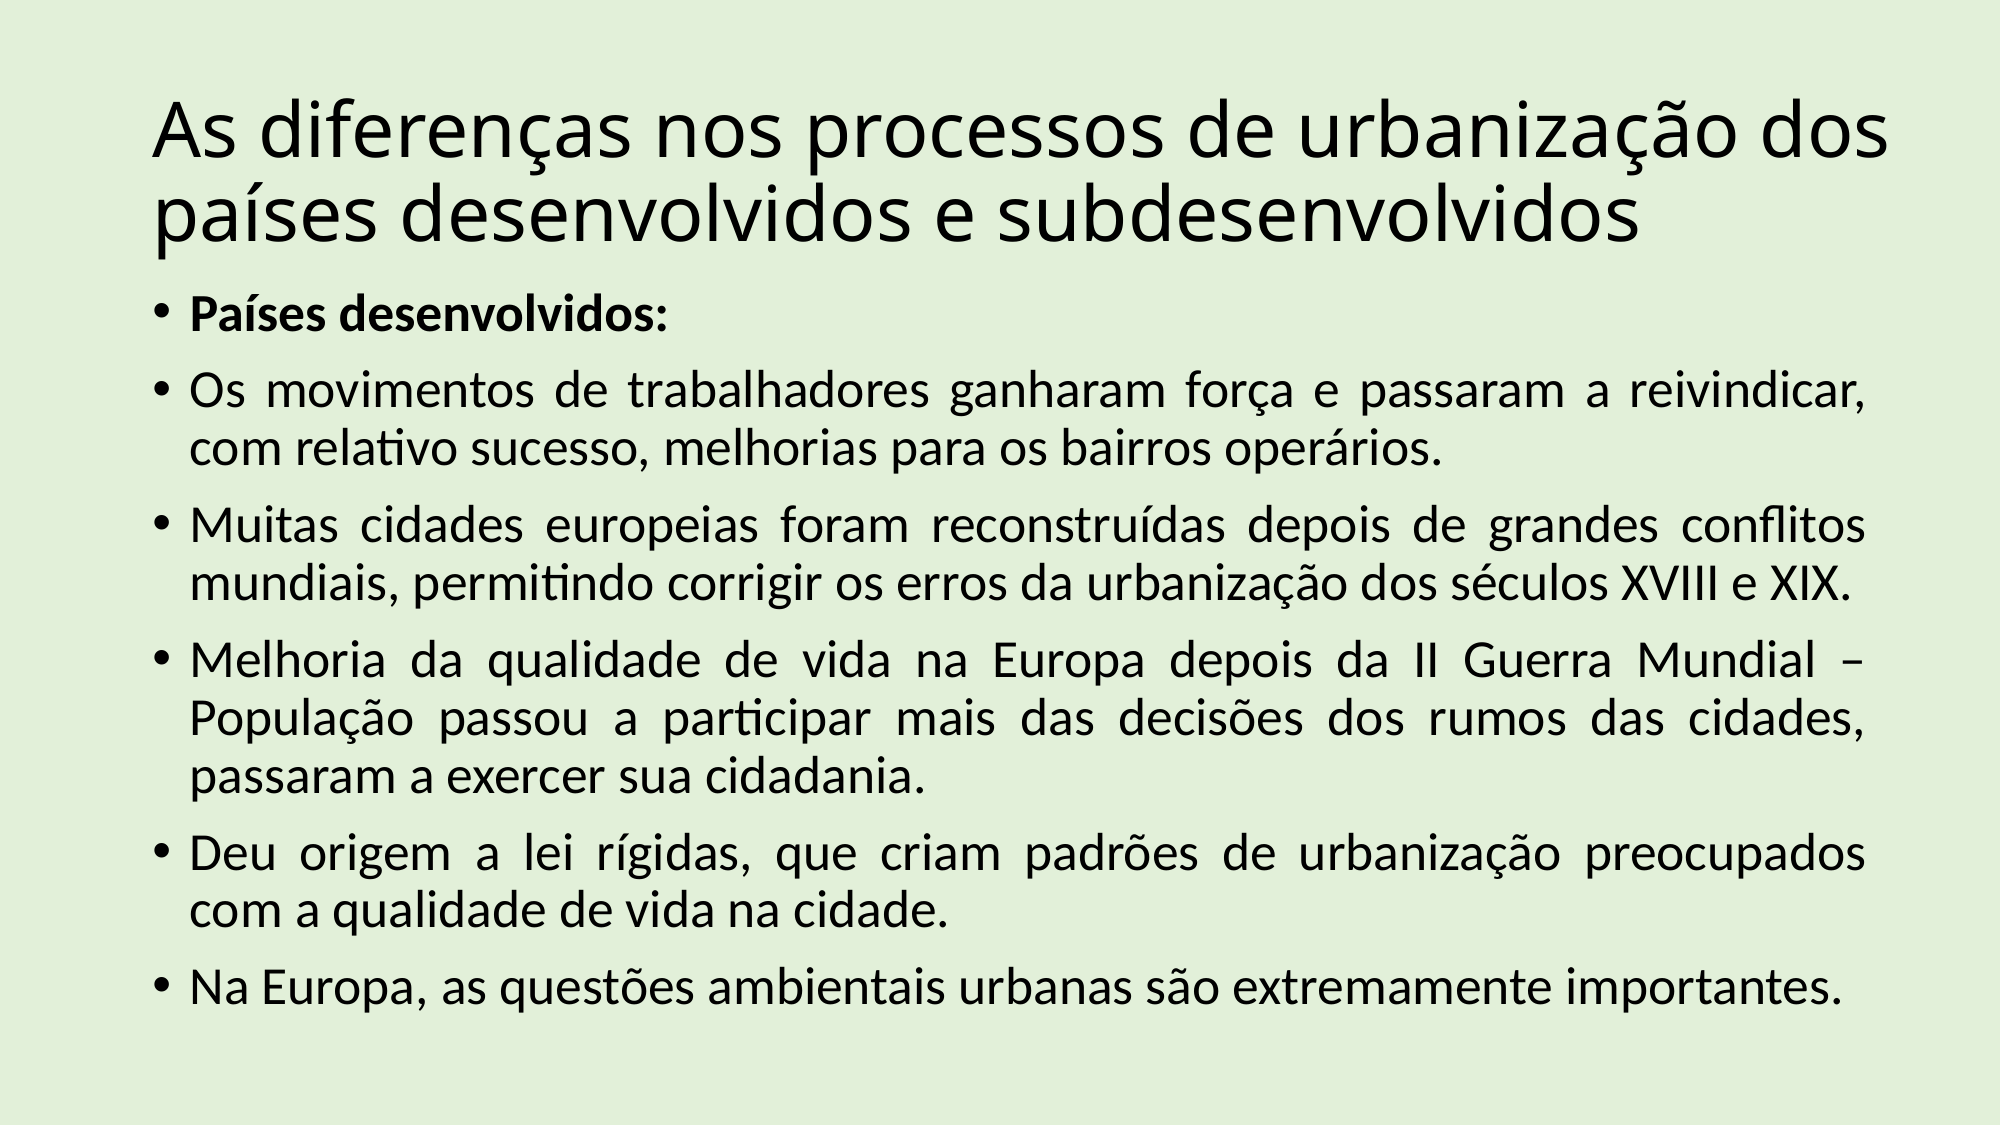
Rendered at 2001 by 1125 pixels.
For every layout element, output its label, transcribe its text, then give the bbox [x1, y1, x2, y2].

title As diferenças nos processos de urbanização dos países desenvolvidos e subdesenvolvidos [137, 59, 1911, 290]
list Países desenvolvidos: Os movimentos de trabalhadores ganharam força e passaram a reivindicar, com relativo sucesso, melhorias para os bairros operários. Muitas cidades europeias foram reconstruídas depois de grandes conflitos mundiais, permitindo corrigir os erros da urbanização dos séculos XVIII e XIX. Melhoria da qualidade de vida na Europa depois da II Guerra Mundial – População passou a participar mais das decisões dos rumos das cidades, passaram a exercer sua cidadania. Deu origem a lei rígidas, que criam padrões de urbanização preocupados com a qualidade de vida na cidade. Na Europa, as questões ambientais urbanas são extremamente importantes. [137, 277, 1883, 1077]
